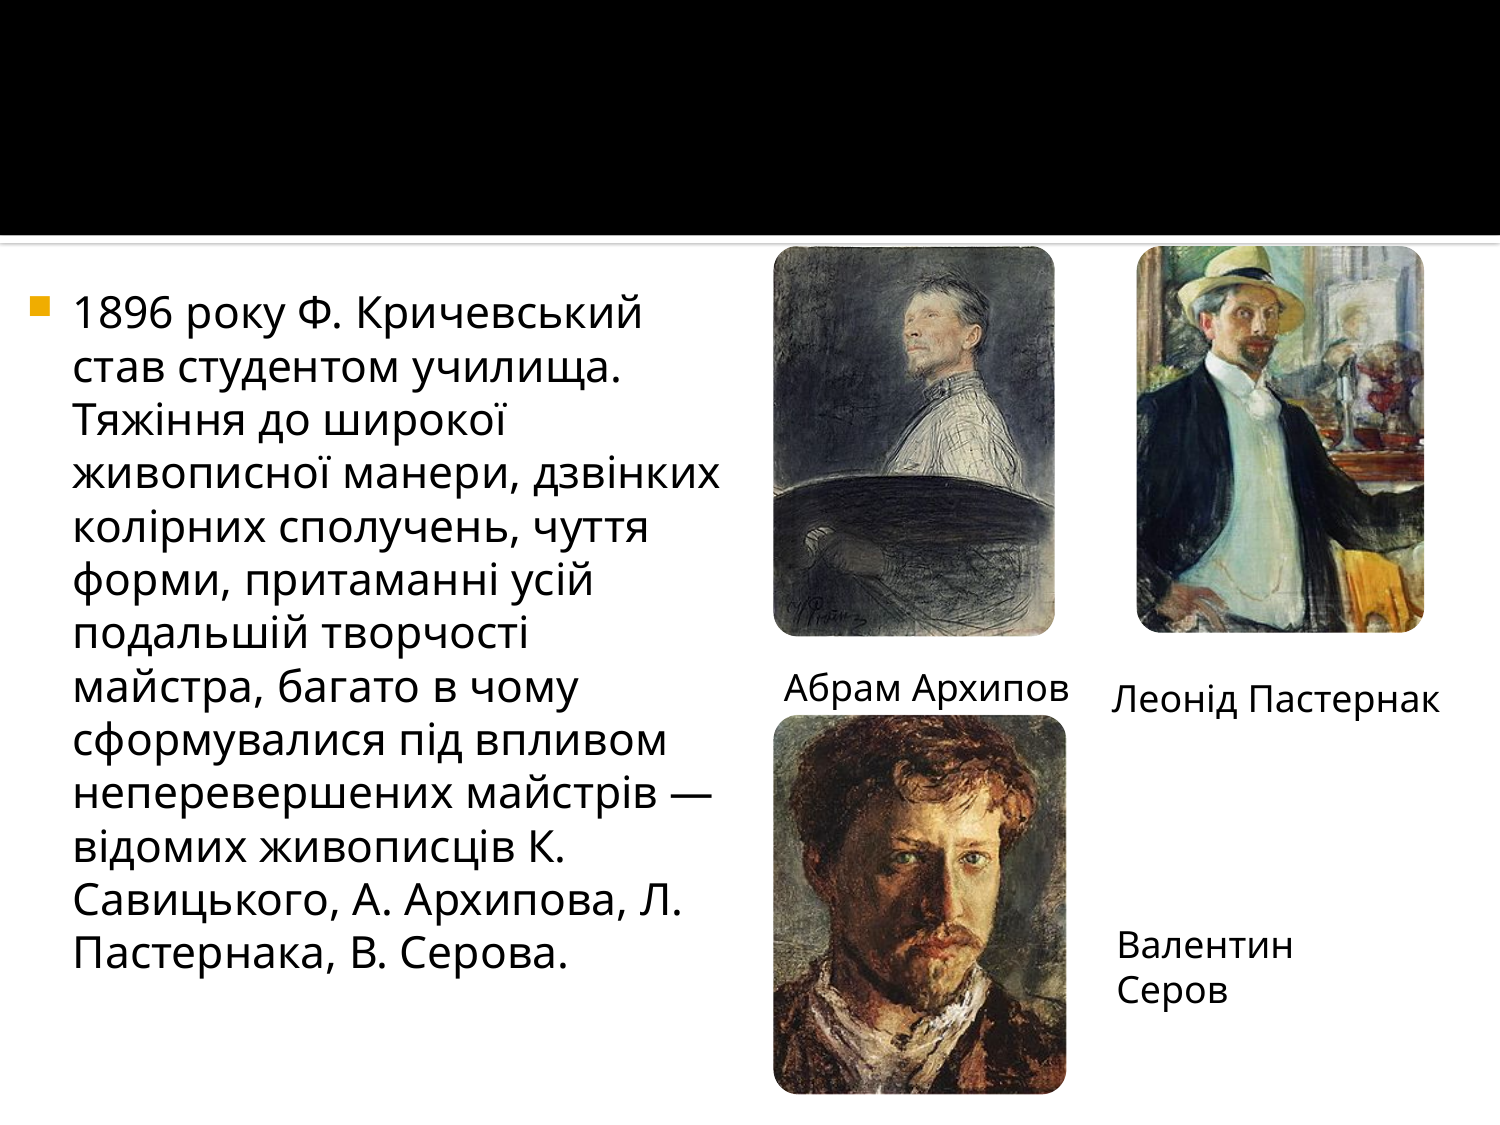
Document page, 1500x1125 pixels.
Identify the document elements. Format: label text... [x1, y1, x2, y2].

text_box Валентин Серов [1101, 913, 1395, 1019]
text_box Леонід Пастернак [1097, 667, 1456, 728]
picture [1136, 245, 1425, 633]
picture [773, 714, 1067, 1095]
text_box Абрам Архипов [768, 656, 1085, 716]
list 1896 року Ф. Кричевський став студентом училища. Тяжіння до широкої живописної манери, дзвінких колірних сполучень, чуття форми, притаманні усій подальшій творчості майстра, багато в чому сформувалися під впливом неперевершених майстрів — відомих живописців К. Савицького, А. Архипова, Л. Пастернака, В. Серова. [0, 269, 746, 1029]
picture [773, 245, 1055, 637]
